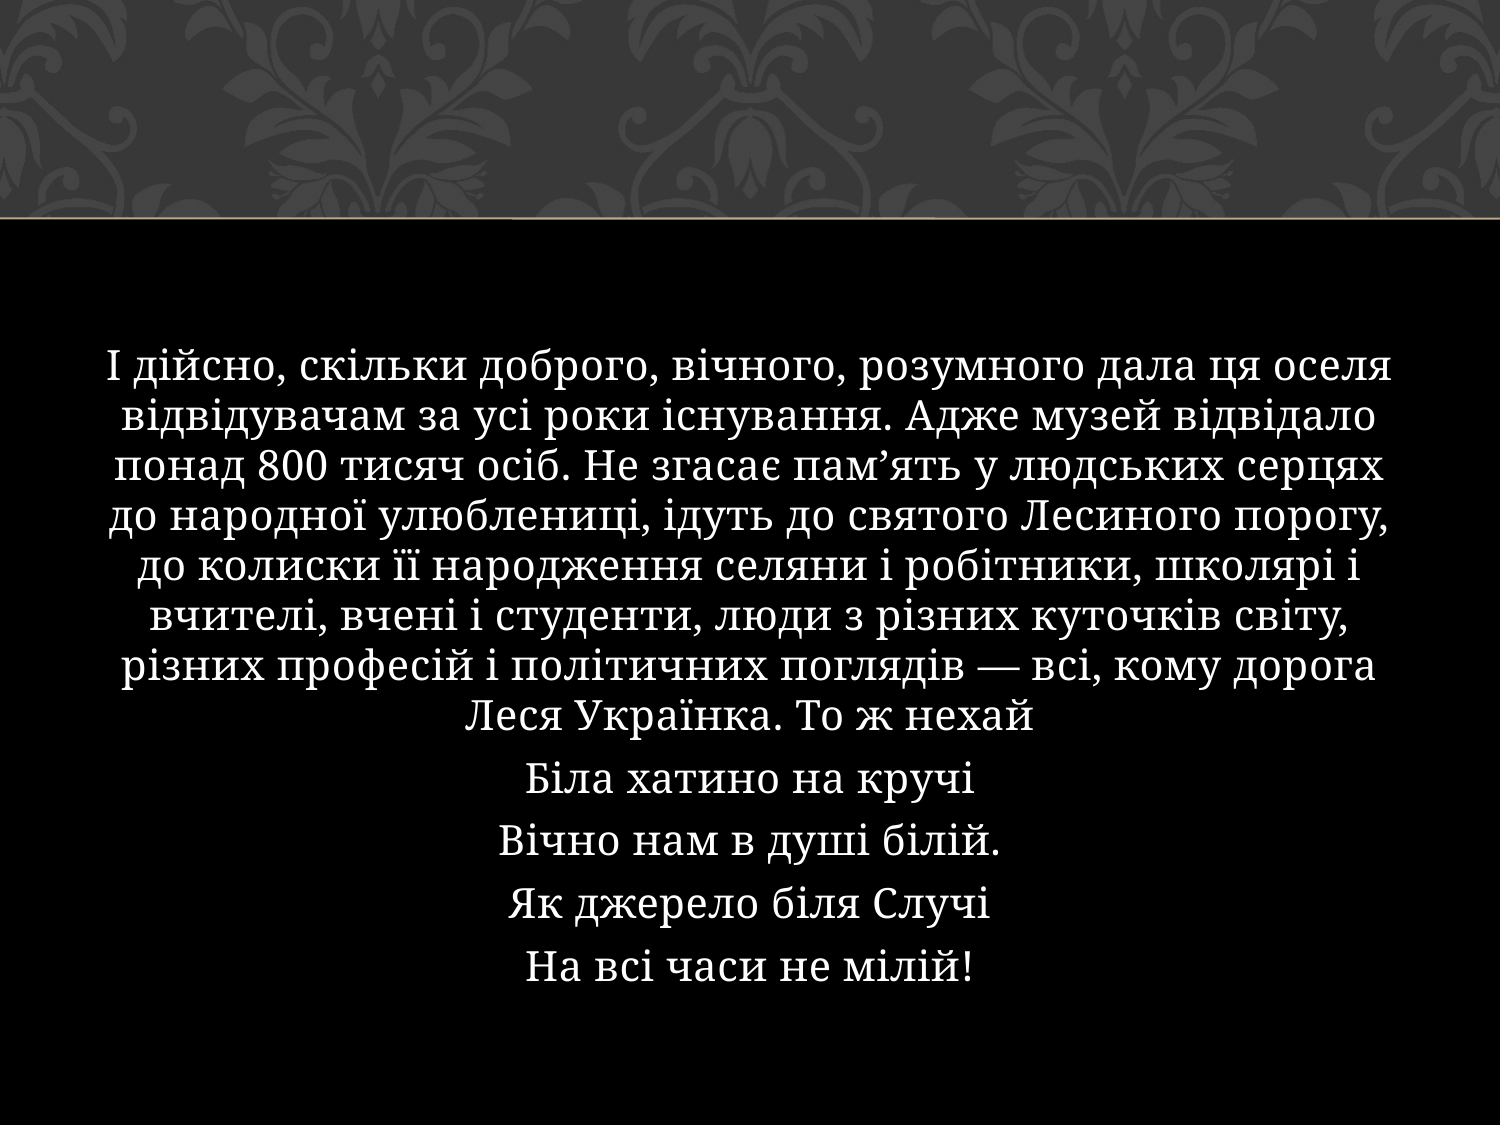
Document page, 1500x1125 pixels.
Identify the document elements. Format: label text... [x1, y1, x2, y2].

list І дійсно, скільки доброго, вічного, розумного дала ця оселя відвідувачам за усі роки існування. Адже музей відвідало понад 800 тисяч осіб. Не згасає пам’ять у людських серцях до народної улюблениці, ідуть до святого Лесиного порогу, до колиски її народження селяни і робітники, школярі і вчителі, вчені і студенти, люди з різних куточків світу, різних професій і політичних поглядів — всі, кому дорога Леся Українка. То ж нехай Біла хатино на кручі Вічно нам в душі білій. Як джерело біля Случі На всі часи не мілій! [75, 331, 1425, 1000]
